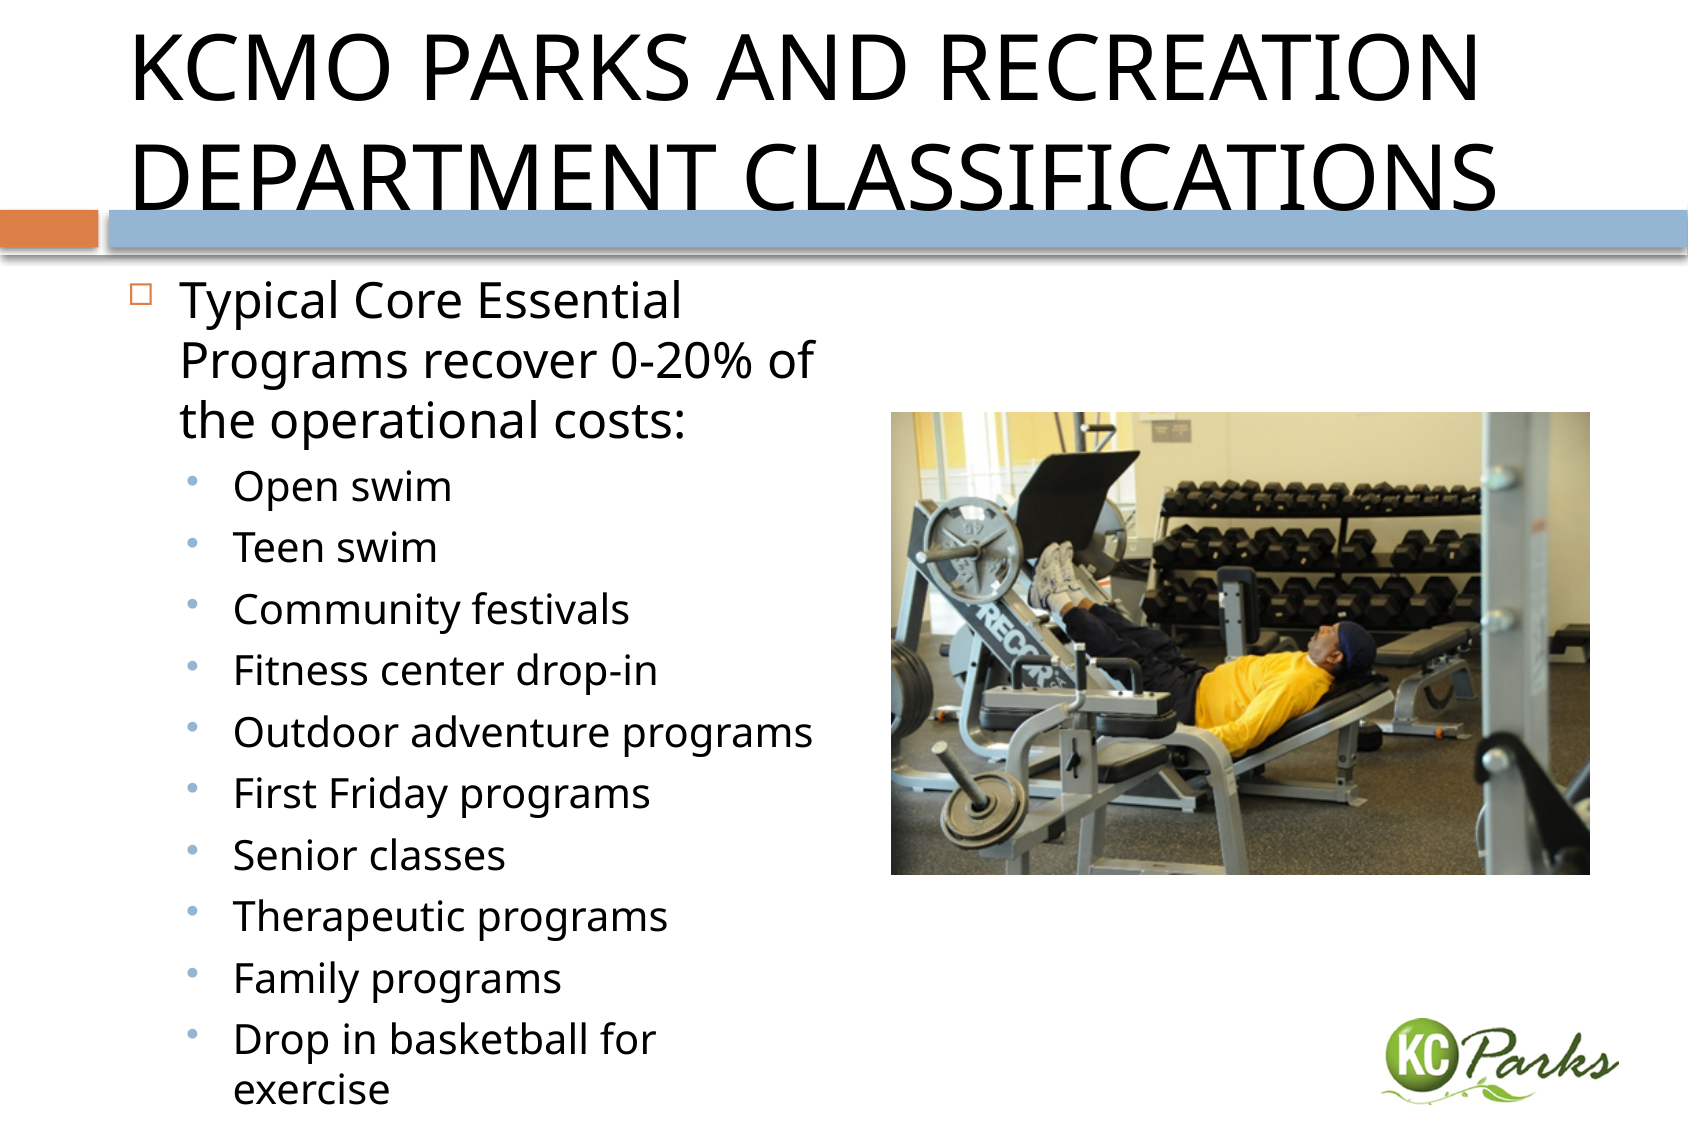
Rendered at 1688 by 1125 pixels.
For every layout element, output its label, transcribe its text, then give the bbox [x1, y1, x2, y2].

picture [1381, 1018, 1619, 1105]
title KCMO PARKS AND RECREATION DEPARTMENT CLASSIFICATIONS [112, 37, 1618, 200]
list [890, 412, 1590, 876]
list Typical Core Essential Programs recover 0-20% of the operational costs: Open swim Teen swim Community festivals Fitness center drop-in Outdoor adventure programs First Friday programs Senior classes Therapeutic programs Family programs Drop in basketball for exercise [112, 260, 830, 1011]
